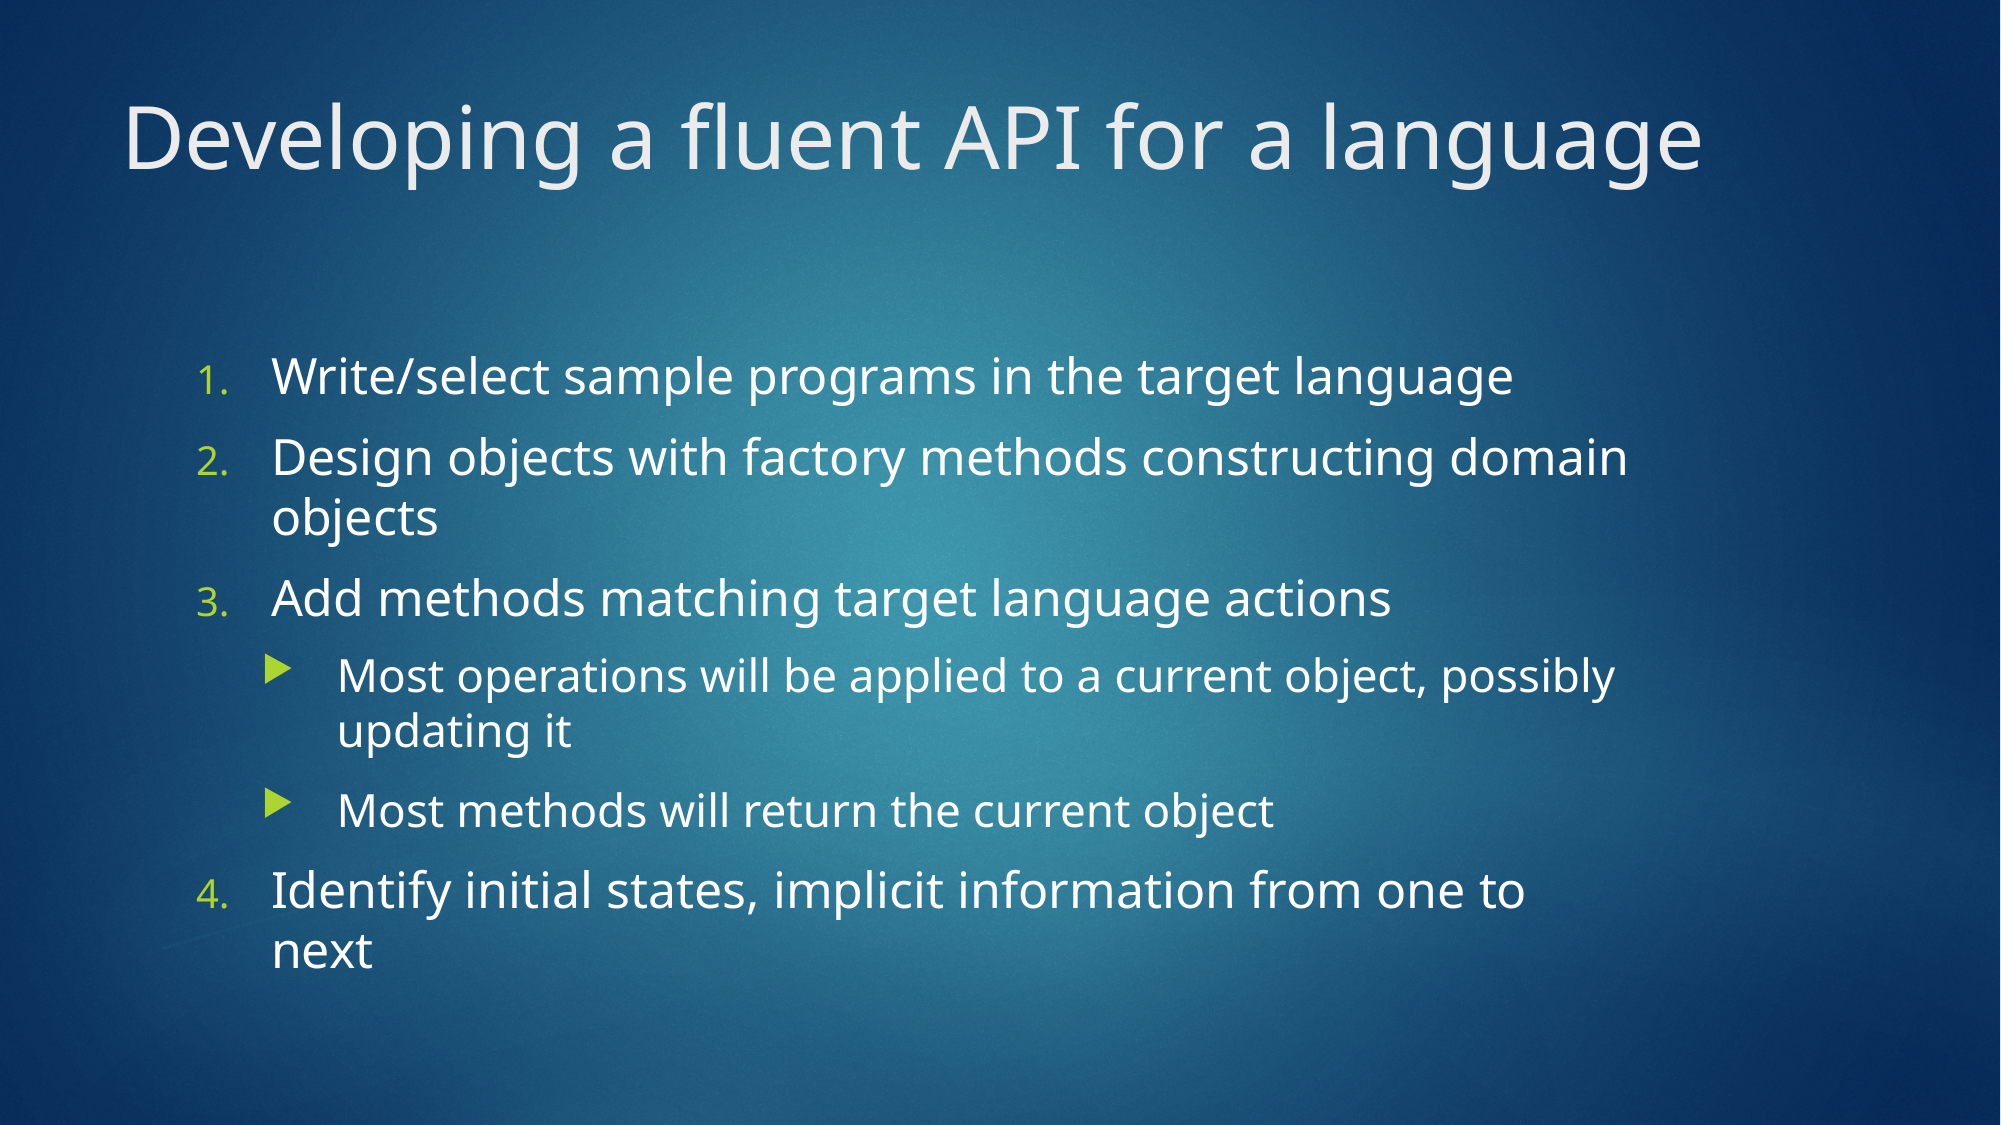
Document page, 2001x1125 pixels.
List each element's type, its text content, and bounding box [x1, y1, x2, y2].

title Developing a fluent API for a language [106, 74, 1853, 304]
list Write/select sample programs in the target language Design objects with factory methods constructing domain objects Add methods matching target language actions Most operations will be applied to a current object, possibly updating it Most methods will return the current object Identify initial states, implicit information from one to next [181, 336, 1649, 1025]
